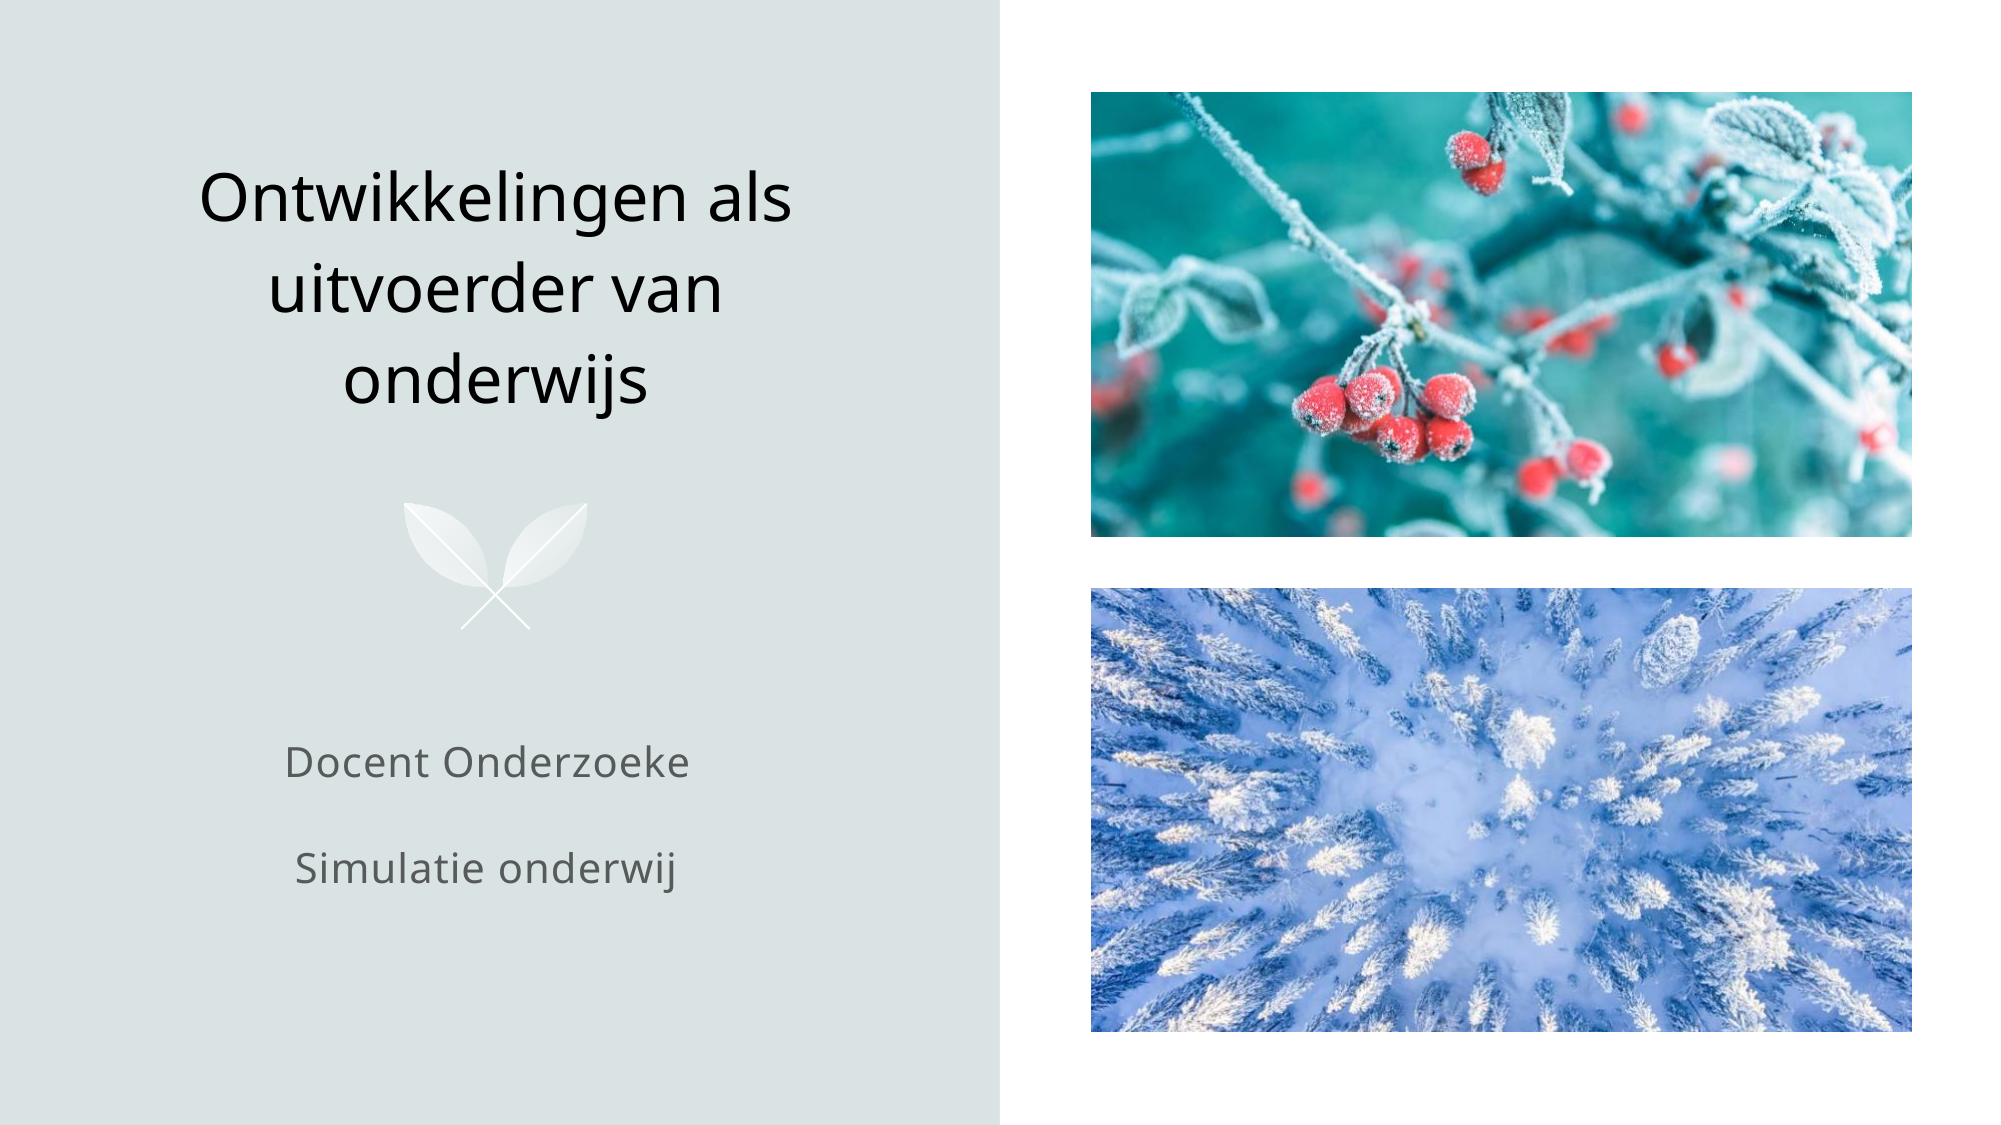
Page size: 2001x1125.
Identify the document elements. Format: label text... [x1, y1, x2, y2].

subtitle Docent Onderzoeker Simulatie onderwijs [162, 696, 831, 947]
picture [1091, 588, 1912, 1032]
picture [1091, 92, 1912, 537]
title Ontwikkelingen als uitvoerder van onderwijs [162, 92, 831, 431]
